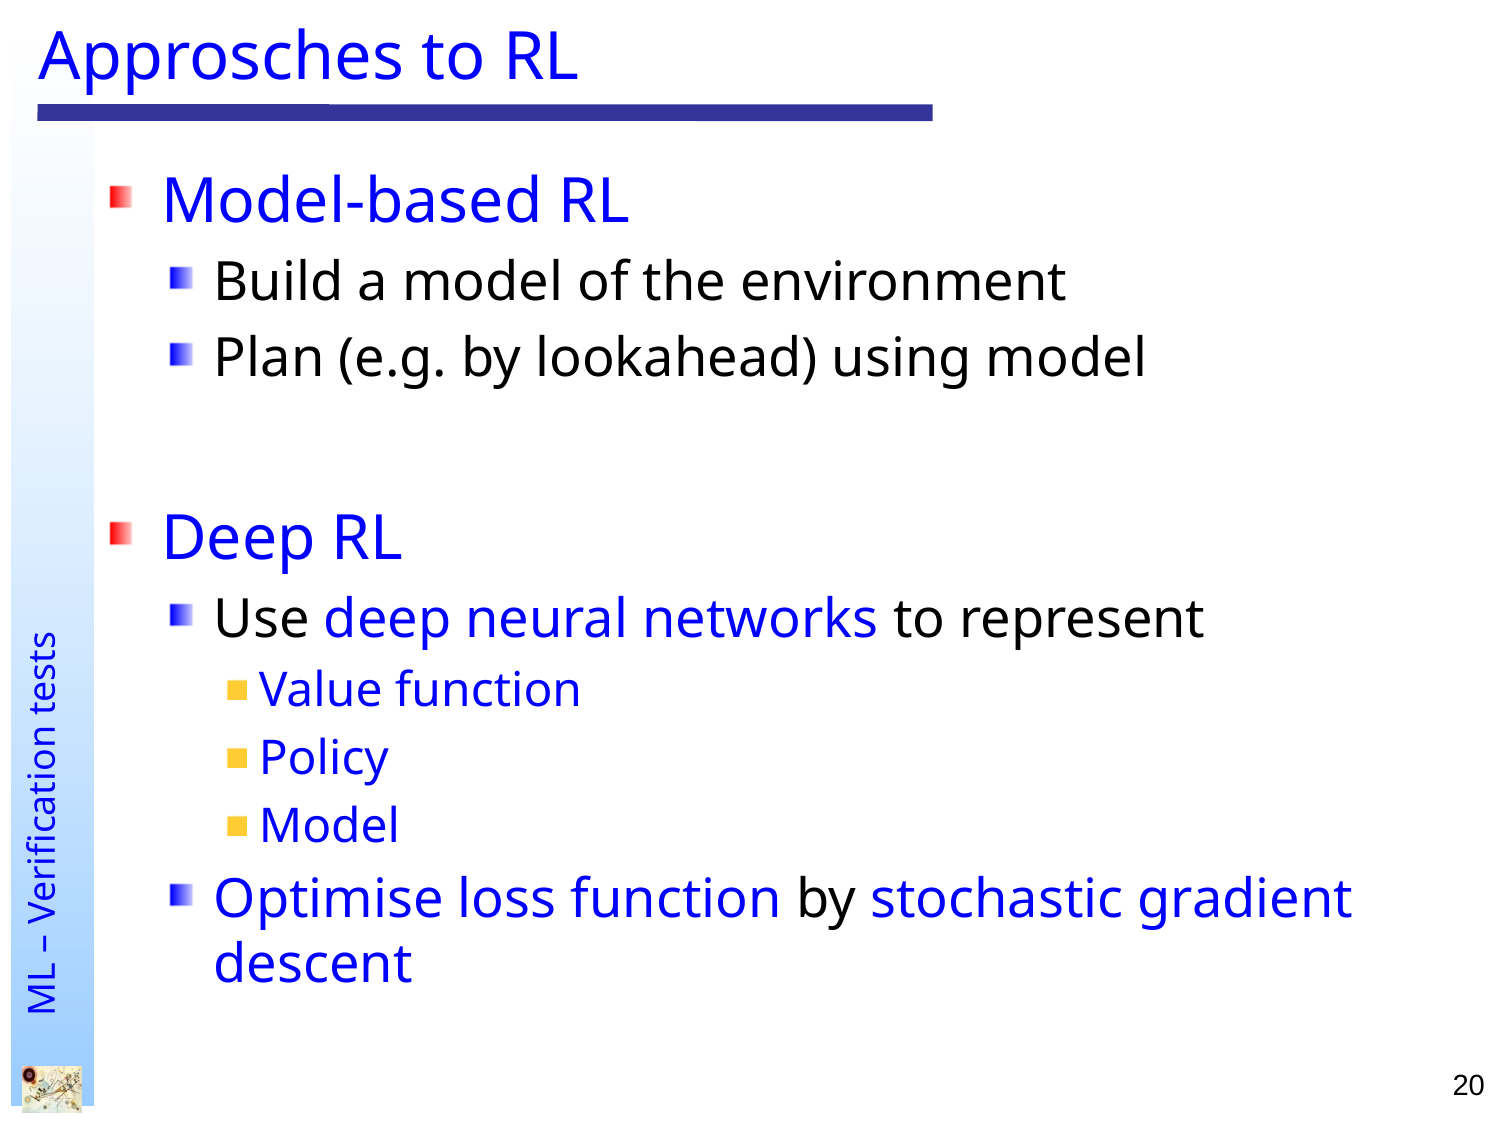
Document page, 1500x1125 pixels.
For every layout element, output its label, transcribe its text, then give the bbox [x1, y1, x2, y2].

picture [168, 882, 196, 909]
picture [168, 341, 196, 369]
picture [108, 184, 135, 211]
picture [221, 674, 247, 700]
picture [108, 520, 135, 548]
list Model-based RL Build a model of the environment Plan (e.g. by lookahead) using model Deep RL Use deep neural networks to represent Value function Policy Model Optimise loss function by stochastic gradient descent [93, 152, 1430, 1055]
picture [22, 1066, 82, 1113]
picture [221, 810, 247, 836]
slide_number 20 [1149, 1058, 1500, 1125]
picture [221, 742, 247, 768]
picture [168, 602, 196, 629]
picture [168, 265, 196, 292]
title Approsches to RL [23, 4, 1414, 101]
